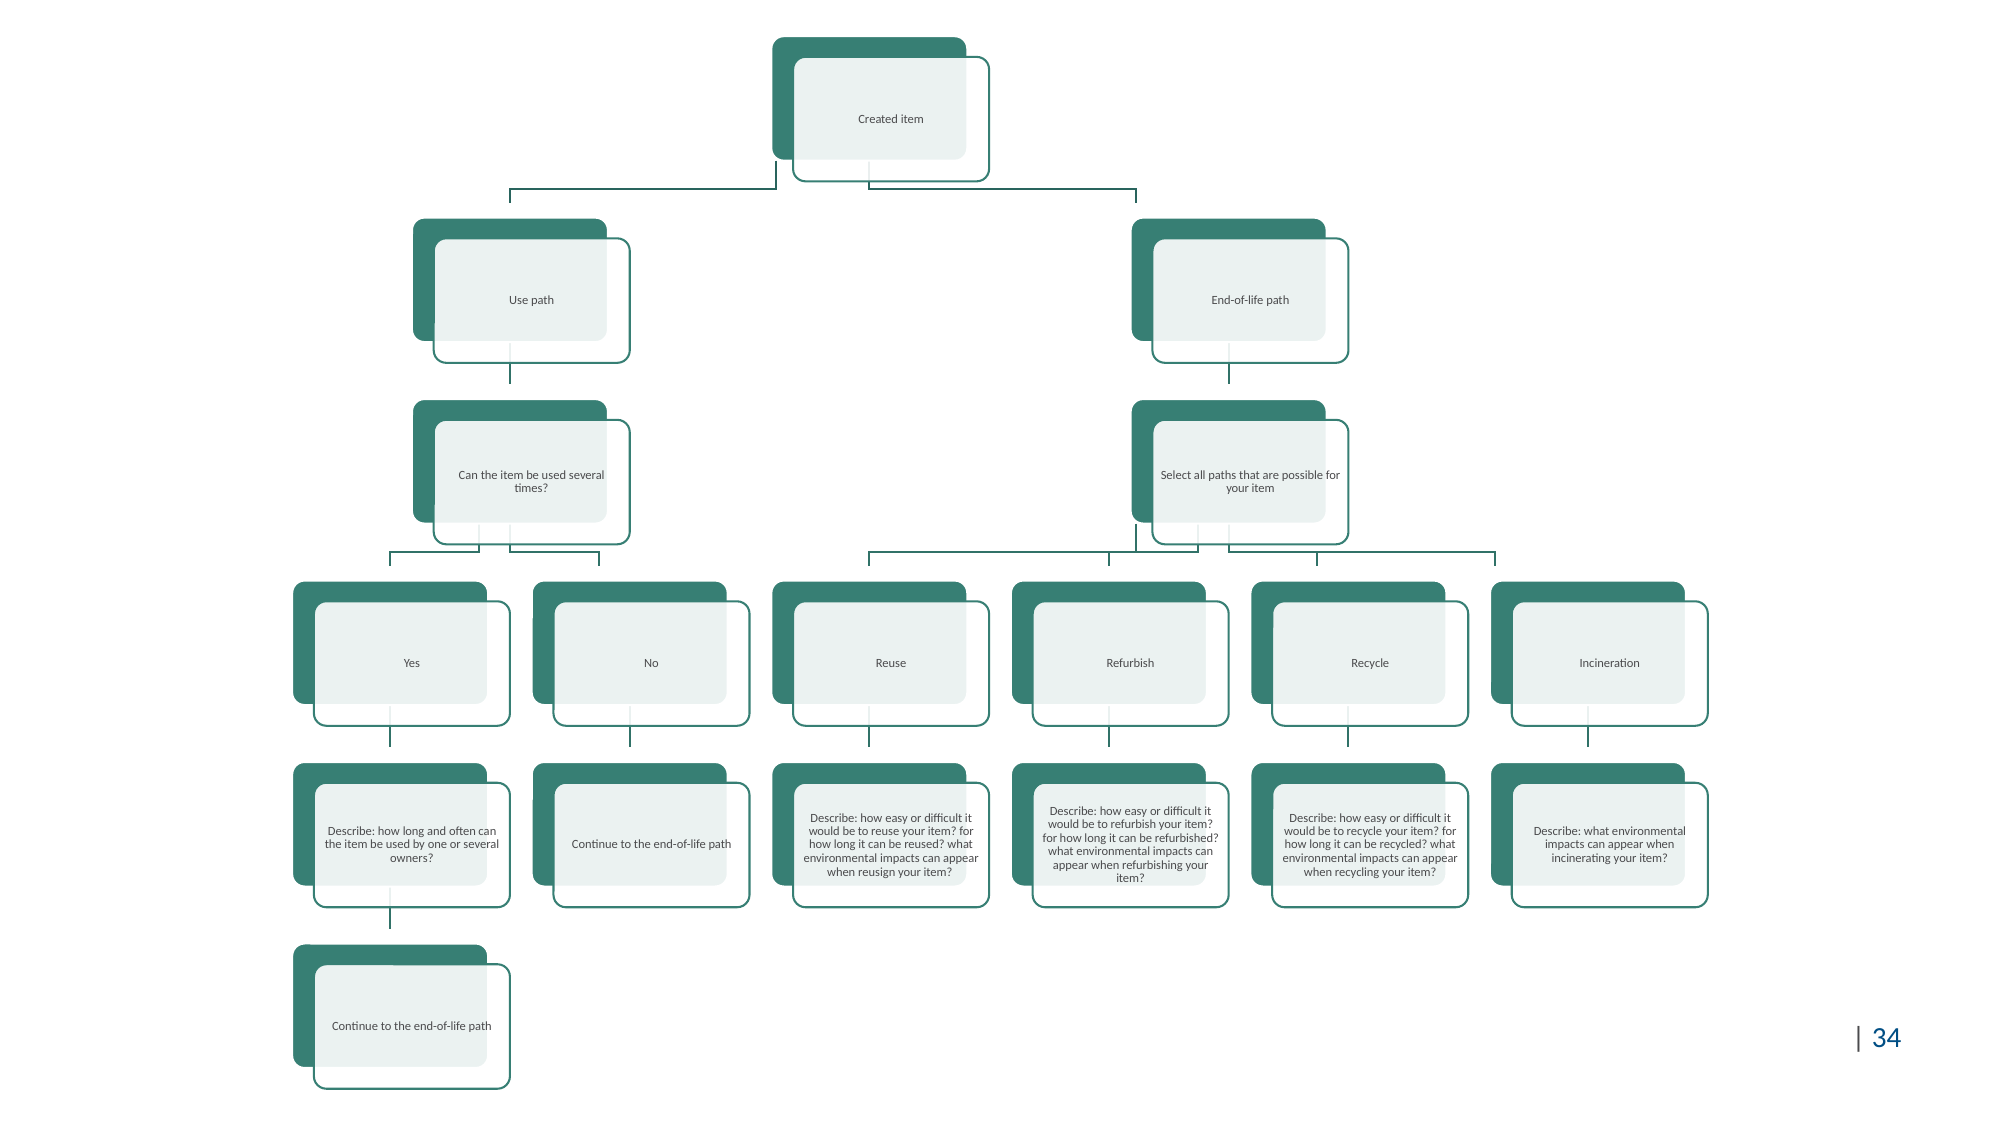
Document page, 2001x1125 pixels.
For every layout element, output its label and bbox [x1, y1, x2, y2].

text_box [291, 35, 1708, 1090]
